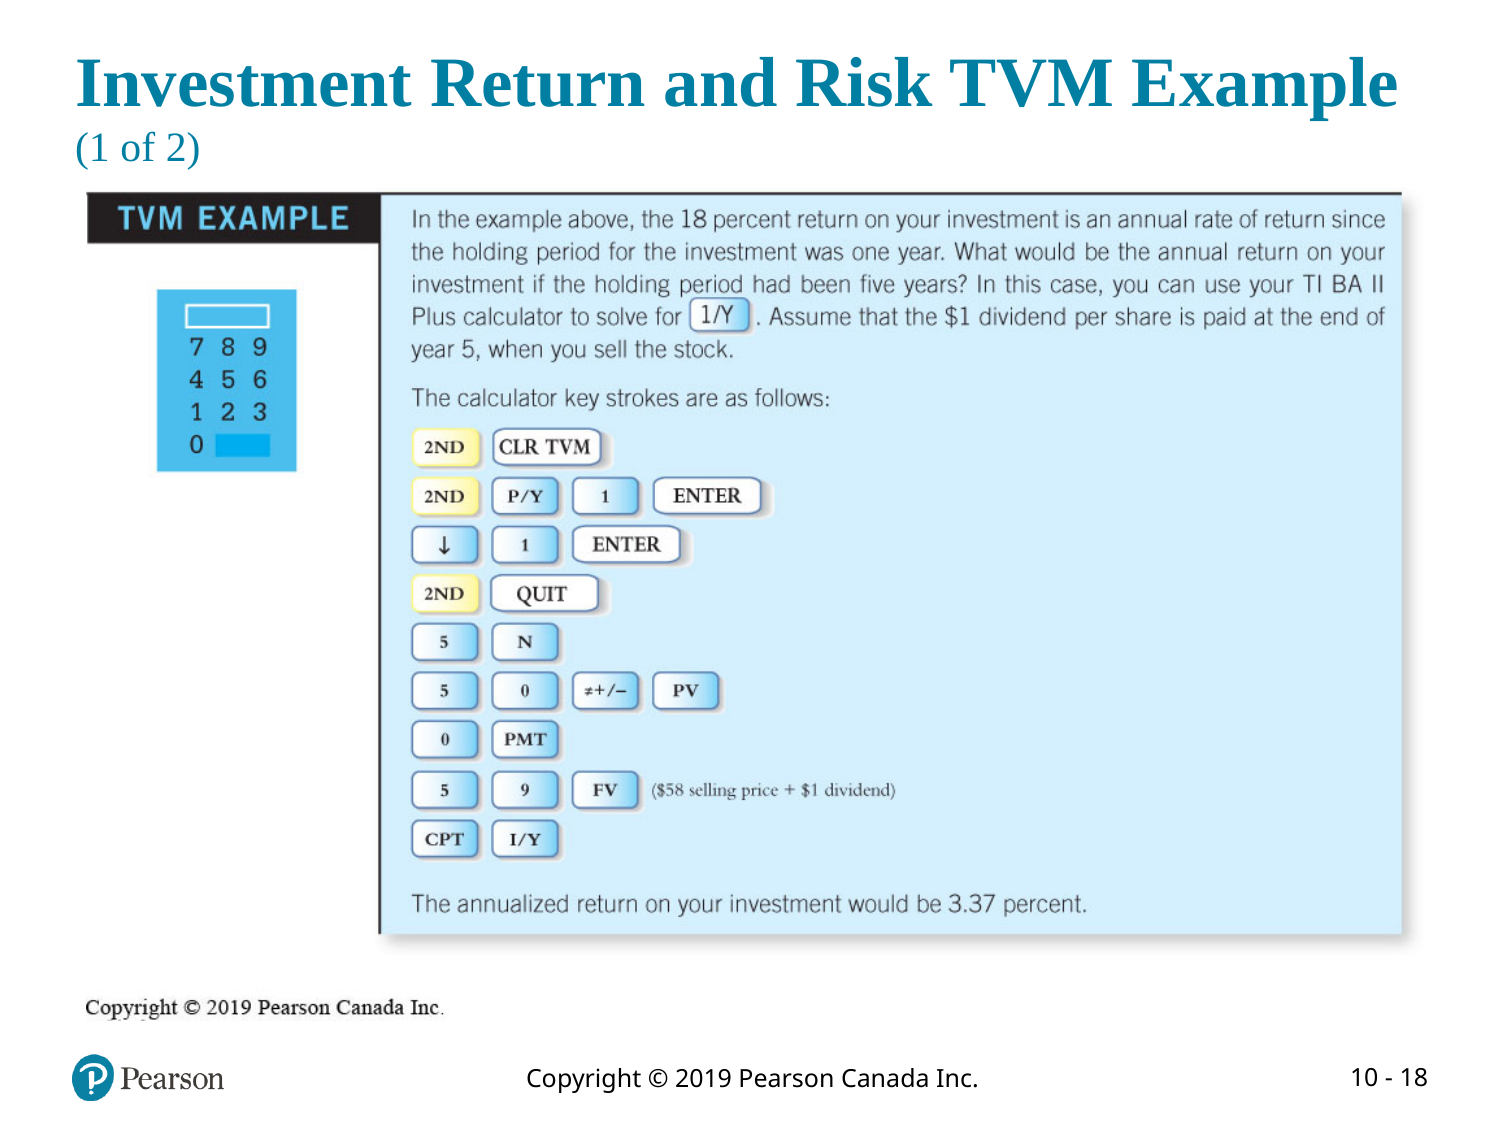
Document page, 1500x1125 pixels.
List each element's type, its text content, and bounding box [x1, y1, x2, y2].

picture [86, 187, 1424, 1021]
picture [81, 1064, 107, 1089]
title Investment Return and Risk TVM Example (1 of 2) [75, 35, 1425, 174]
picture [72, 1054, 89, 1072]
picture [72, 1087, 83, 1101]
picture [99, 1054, 224, 1101]
